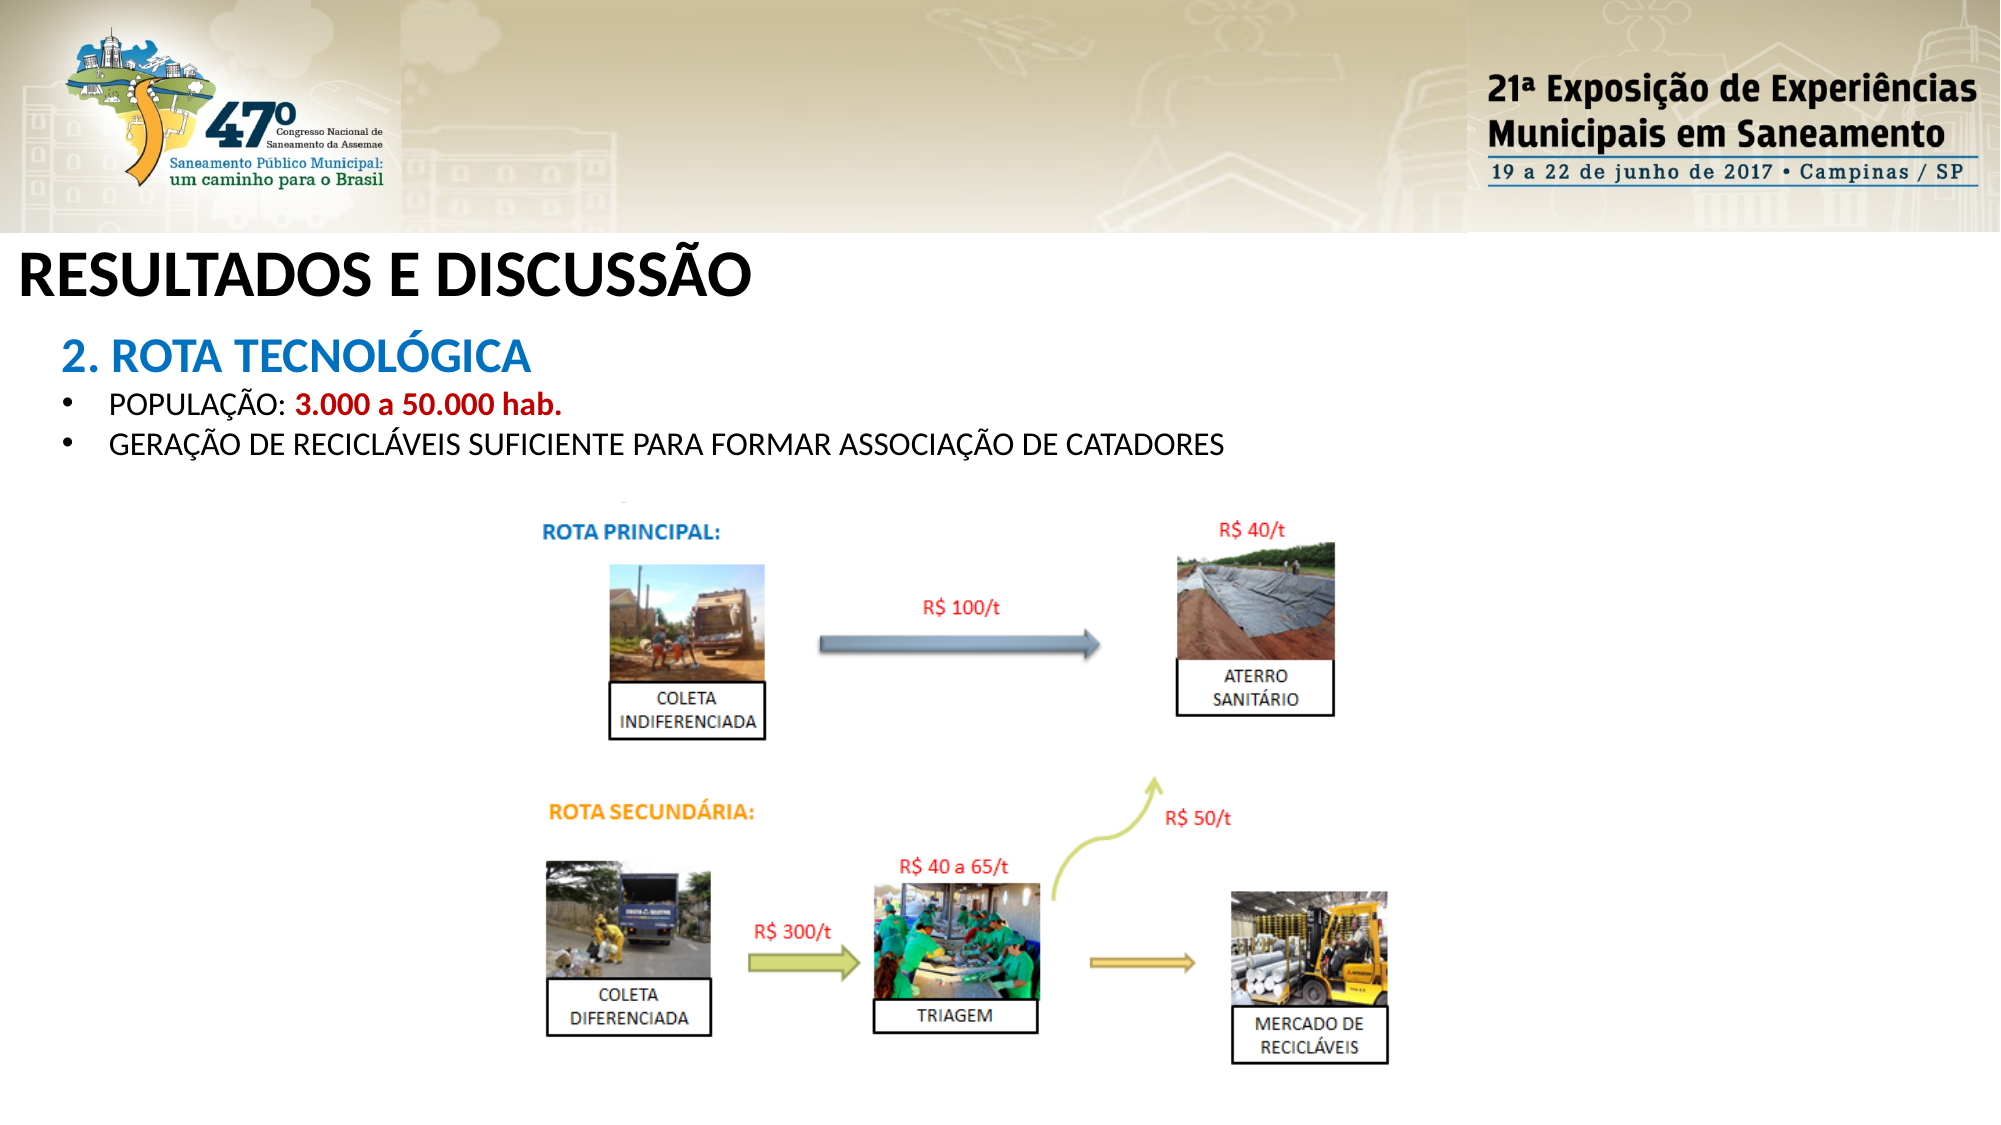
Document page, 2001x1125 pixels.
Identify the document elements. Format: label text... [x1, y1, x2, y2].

picture [0, 0, 2000, 233]
picture [490, 502, 1463, 1070]
text_box RESULTADOS E DISCUSSÃO [4, 231, 1937, 318]
text_box 2. ROTA TECNOLÓGICA POPULAÇÃO: 3.000 a 50.000 hab. GERAÇÃO DE RECICLÁVEIS SUFICIENTE PARA FORMAR ASSOCIAÇÃO DE CATADORES [47, 315, 1824, 470]
